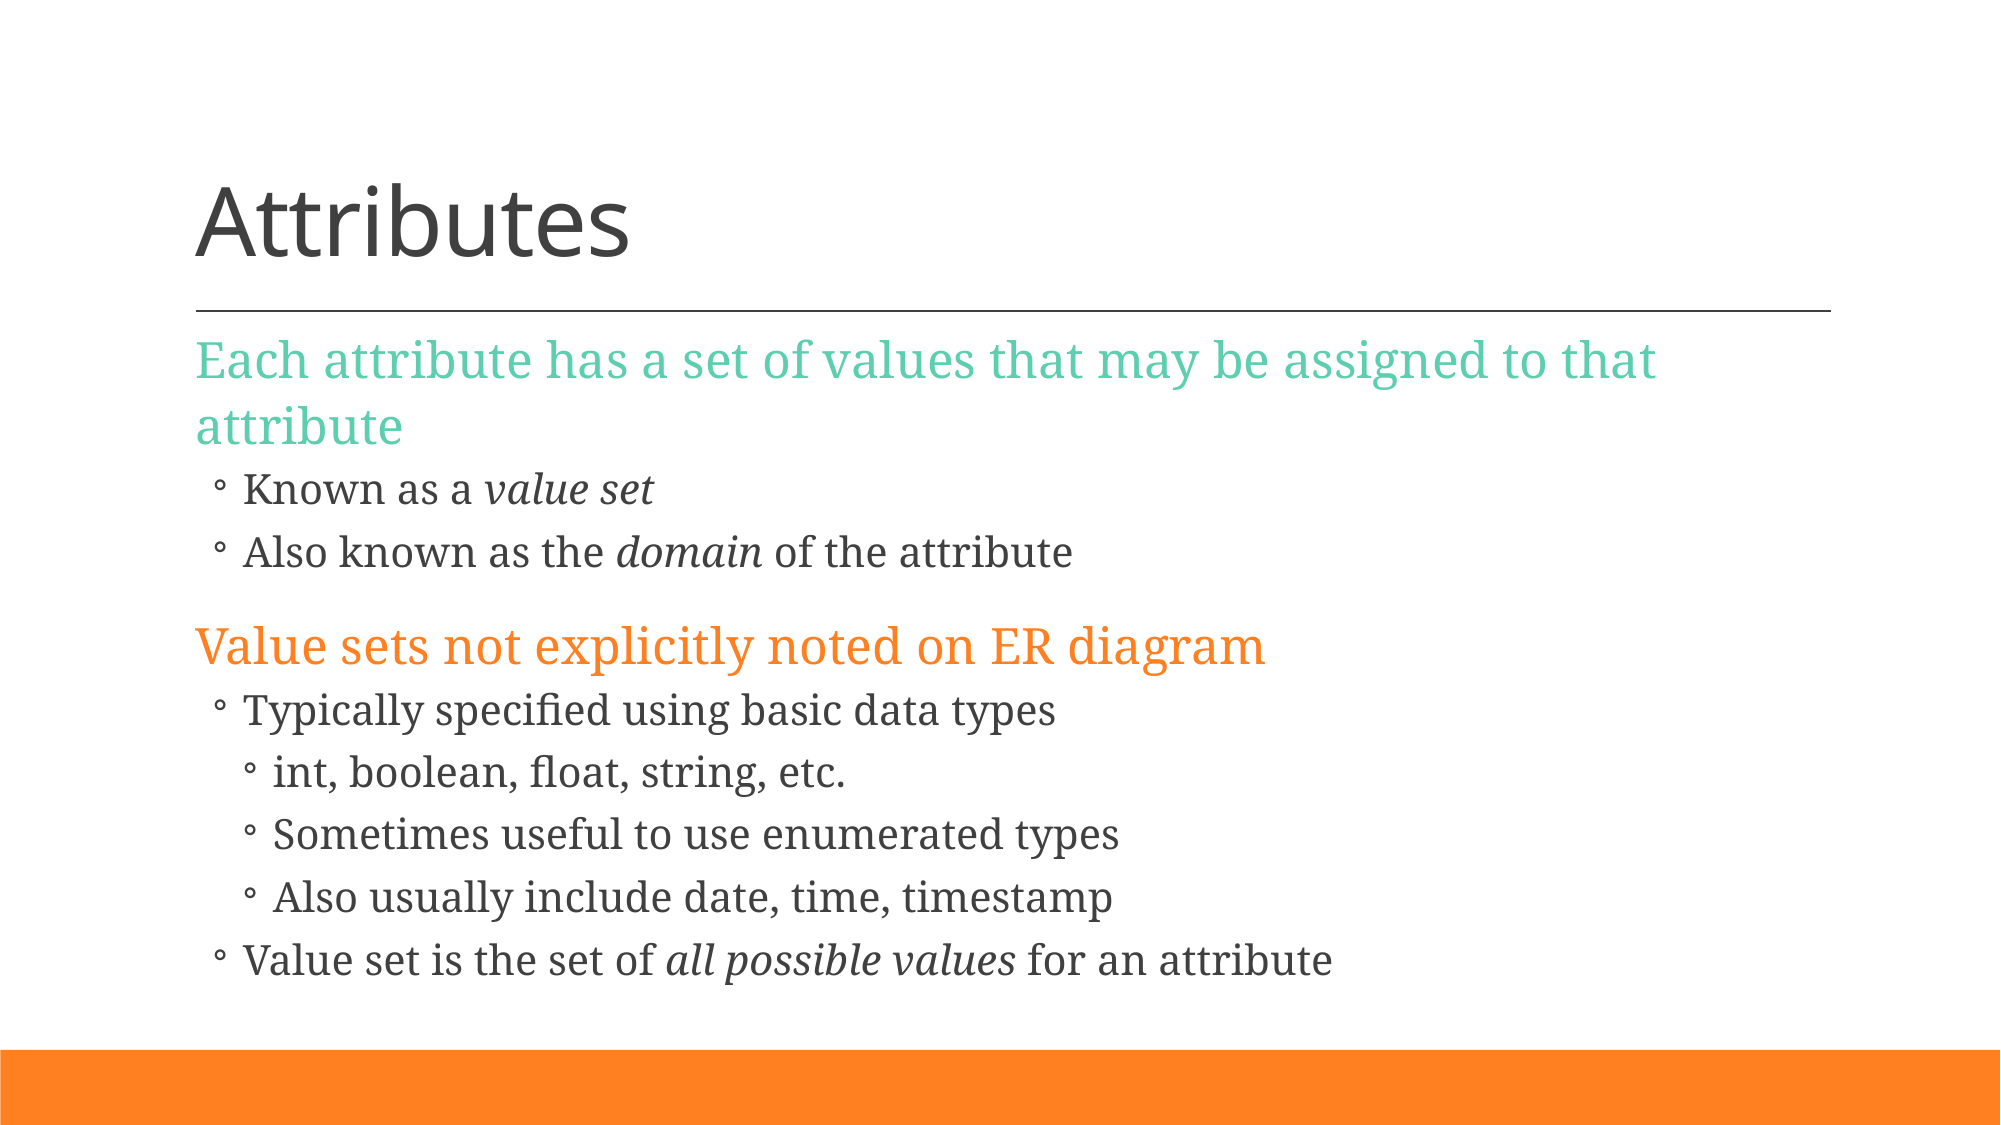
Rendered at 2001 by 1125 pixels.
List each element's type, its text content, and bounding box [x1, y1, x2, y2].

title Attributes [180, 47, 1830, 285]
list Each attribute has a set of values that may be assigned to that attribute Known as a value set Also known as the domain of the attribute Value sets not explicitly noted on ER diagram Typically specified using basic data types int, boolean, float, string, etc. Sometimes useful to use enumerated types Also usually include date, time, timestamp Value set is the set of all possible values for an attribute [180, 314, 1804, 1006]
